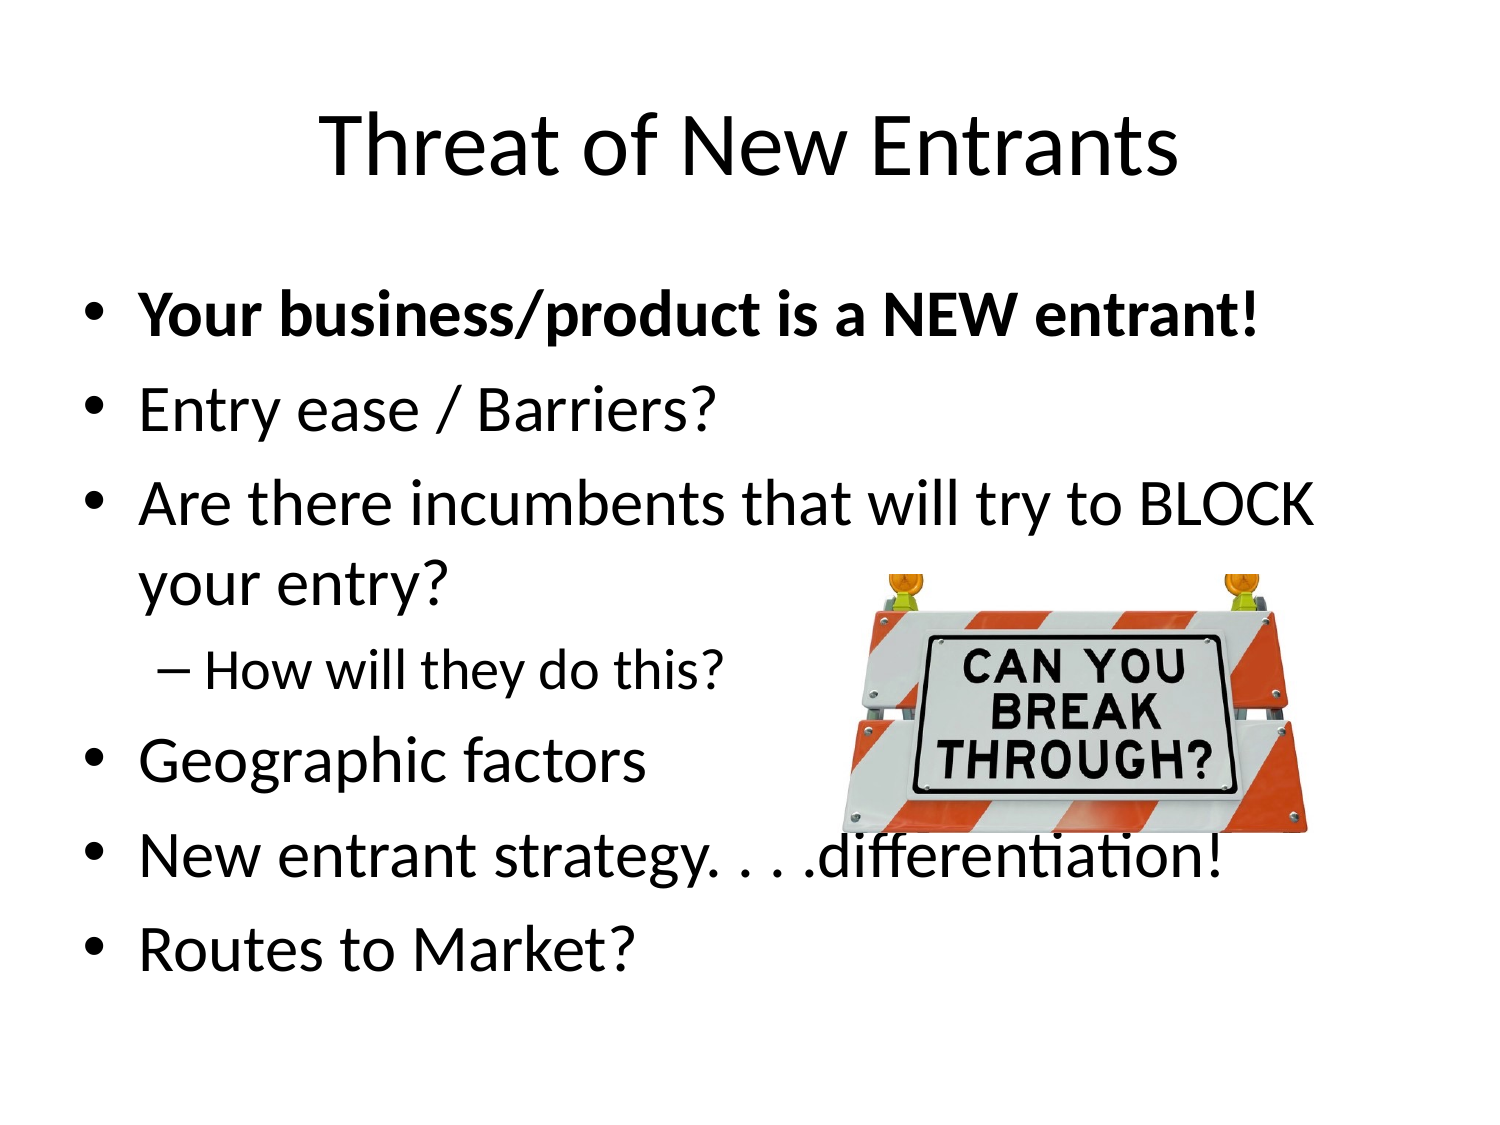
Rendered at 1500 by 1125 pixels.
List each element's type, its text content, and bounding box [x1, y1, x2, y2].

title Threat of New Entrants [74, 44, 1426, 234]
picture [824, 574, 1326, 833]
list Your business/product is a NEW entrant! Entry ease / Barriers? Are there incumbents that will try to BLOCK your entry? How will they do this? Geographic factors New entrant strategy. . . .differentiation! Routes to Market? [74, 261, 1426, 1006]
